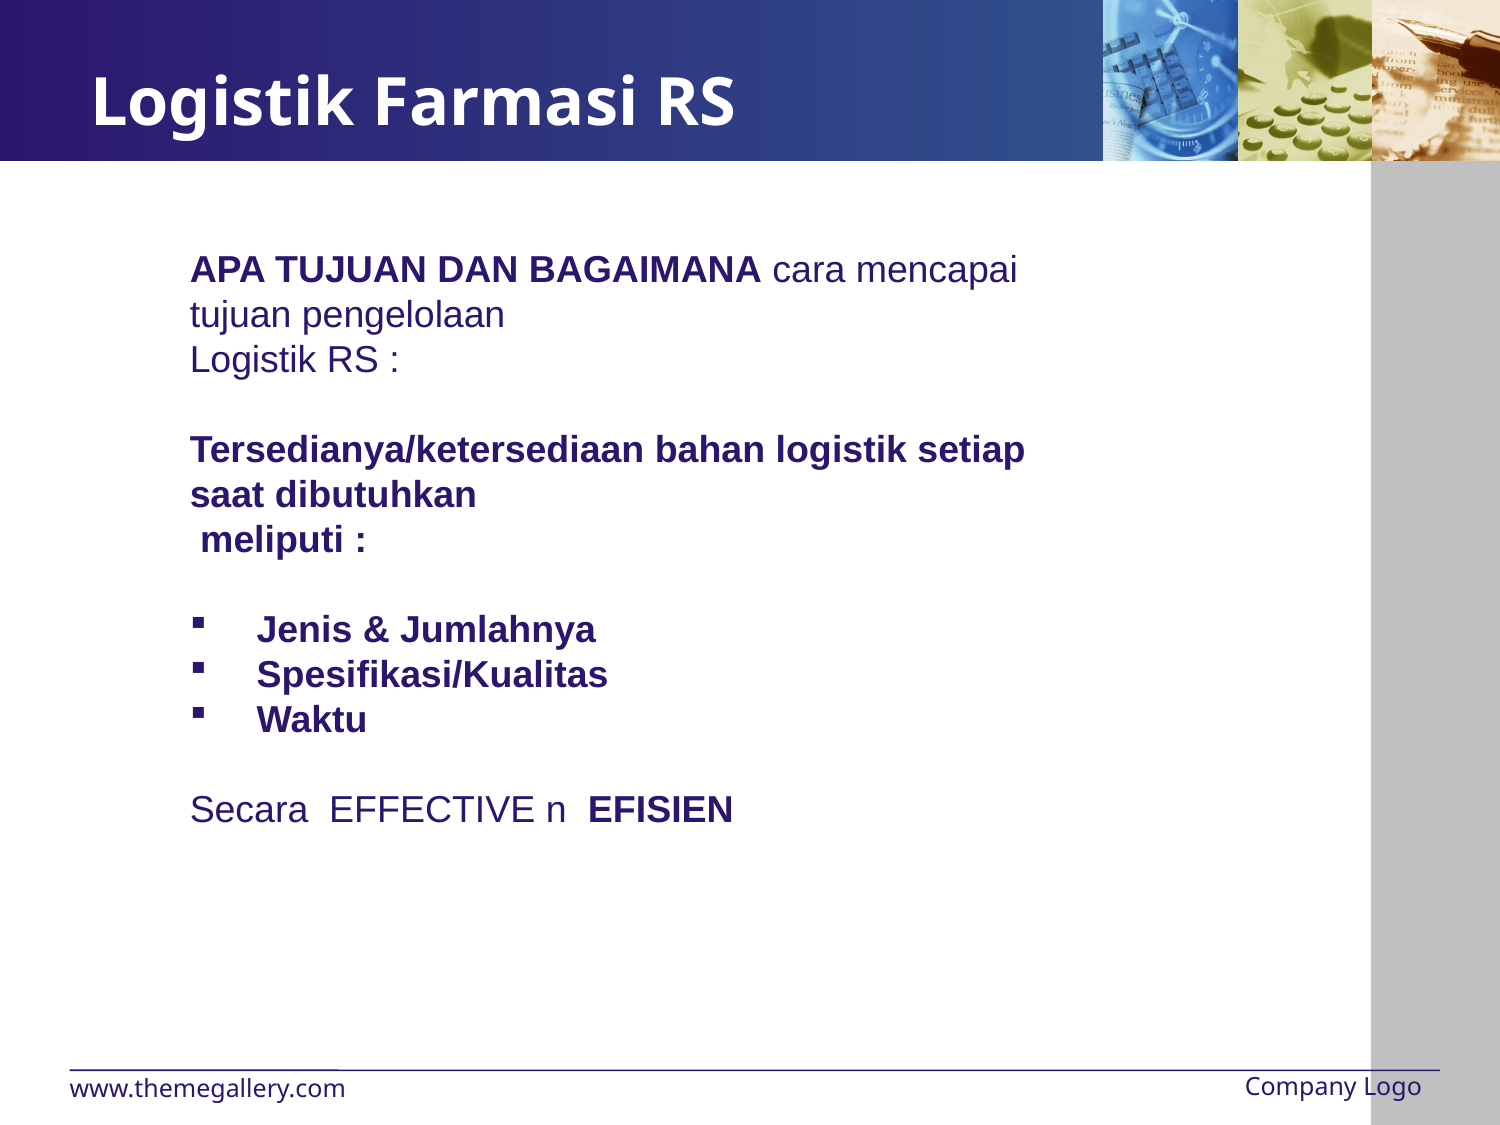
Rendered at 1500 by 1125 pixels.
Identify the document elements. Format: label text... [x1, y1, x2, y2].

title Logistik Farmasi RS [74, 52, 1088, 145]
text_box APA TUJUAN DAN BAGAIMANA cara mencapai tujuan pengelolaan Logistik RS : Tersedianya/ketersediaan bahan logistik setiap saat dibutuhkan meliputi : Jenis & Jumlahnya Spesifikasi/Kualitas Waktu Secara EFFECTIVE n EFISIEN [174, 237, 1125, 883]
footer Company Logo [962, 1062, 1438, 1116]
picture [1103, 0, 1500, 161]
slide_number www.themegallery.com [54, 1064, 405, 1118]
